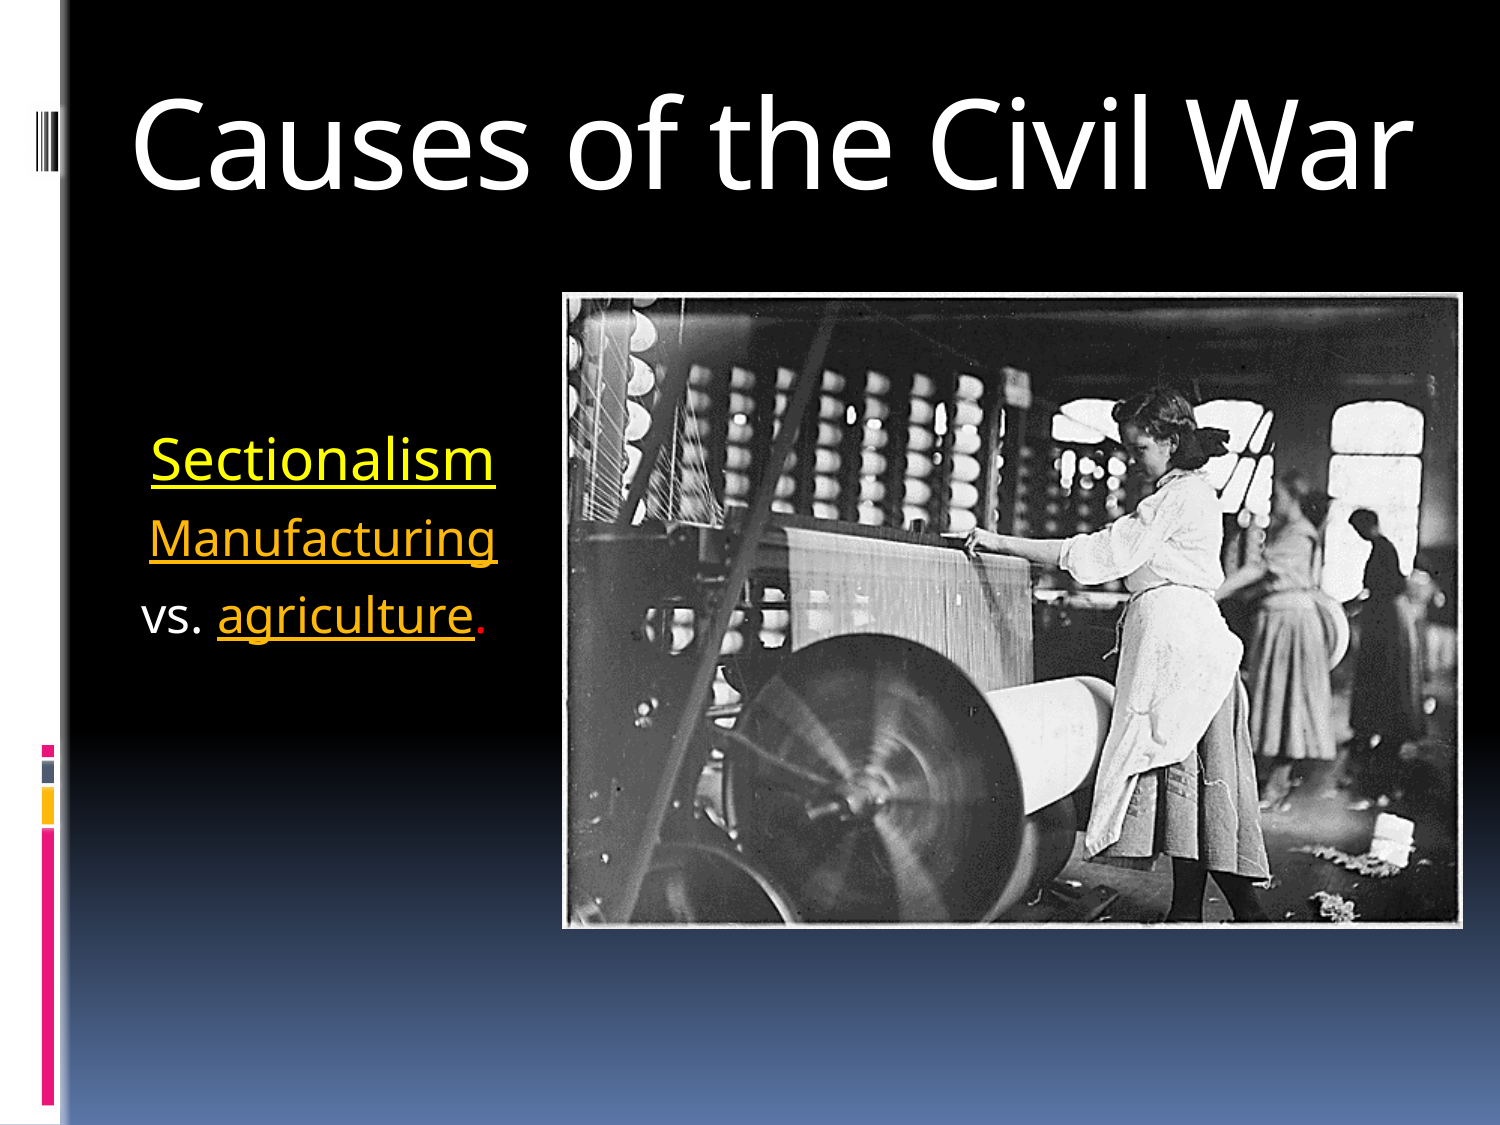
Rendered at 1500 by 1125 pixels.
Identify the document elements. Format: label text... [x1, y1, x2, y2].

list Sectionalism Manufacturing vs. agriculture. [112, 235, 525, 986]
title Causes of the Civil War [112, 44, 1463, 236]
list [561, 291, 1463, 929]
